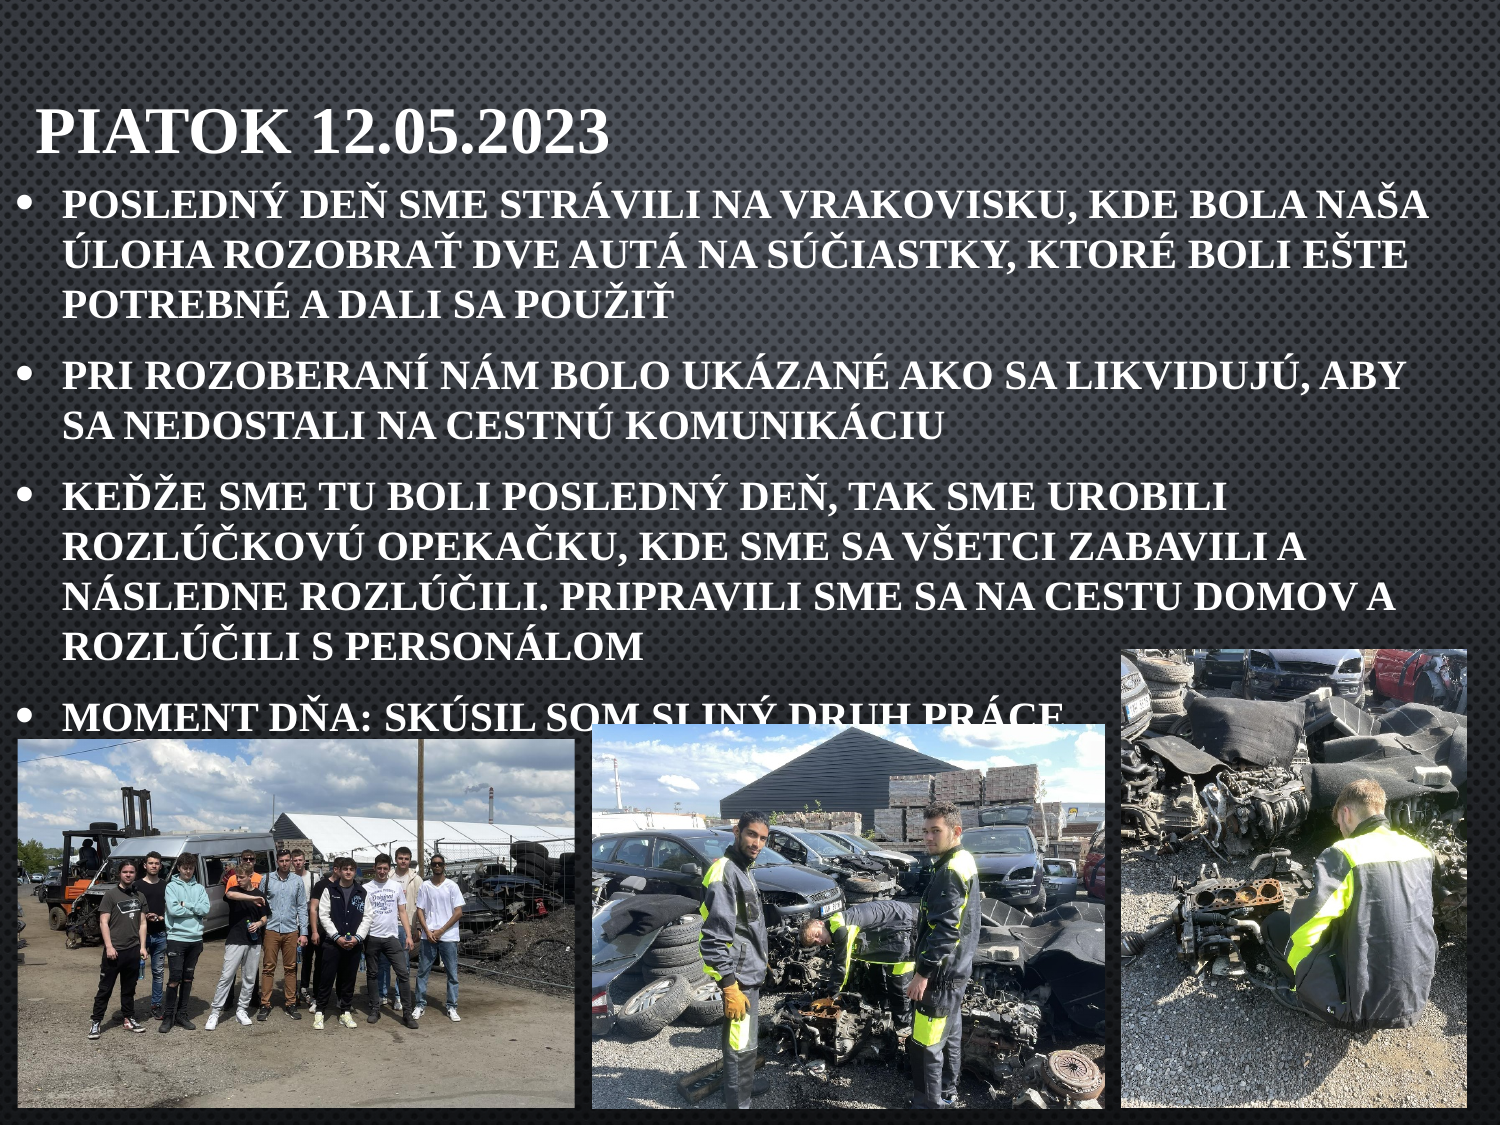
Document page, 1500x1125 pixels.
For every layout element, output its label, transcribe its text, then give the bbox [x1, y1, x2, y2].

list Posledný deň sme strávili na vrakovisku, kde bola naša úloha rozobrať dve autá na súčiastky, ktoré boli ešte potrebné a dali sa použiť Pri rozoberaní nám bolo ukázané ako sa likvidujú, aby sa nedostali na cestnú komunikáciu Keďže sme tu boli posledný deň, tak sme urobili rozlúčkovú opekačku, kde sme sa všetci zabavili a následne rozlúčili. Pripravili sme sa na cestu domov a rozlúčili s personálom Moment dňa: skúsil som si iný druh práce [0, 126, 1467, 790]
picture [1121, 648, 1467, 1109]
picture [592, 724, 1105, 1109]
title Piatok 12.05.2023 [20, 19, 1253, 126]
picture [17, 739, 575, 1109]
